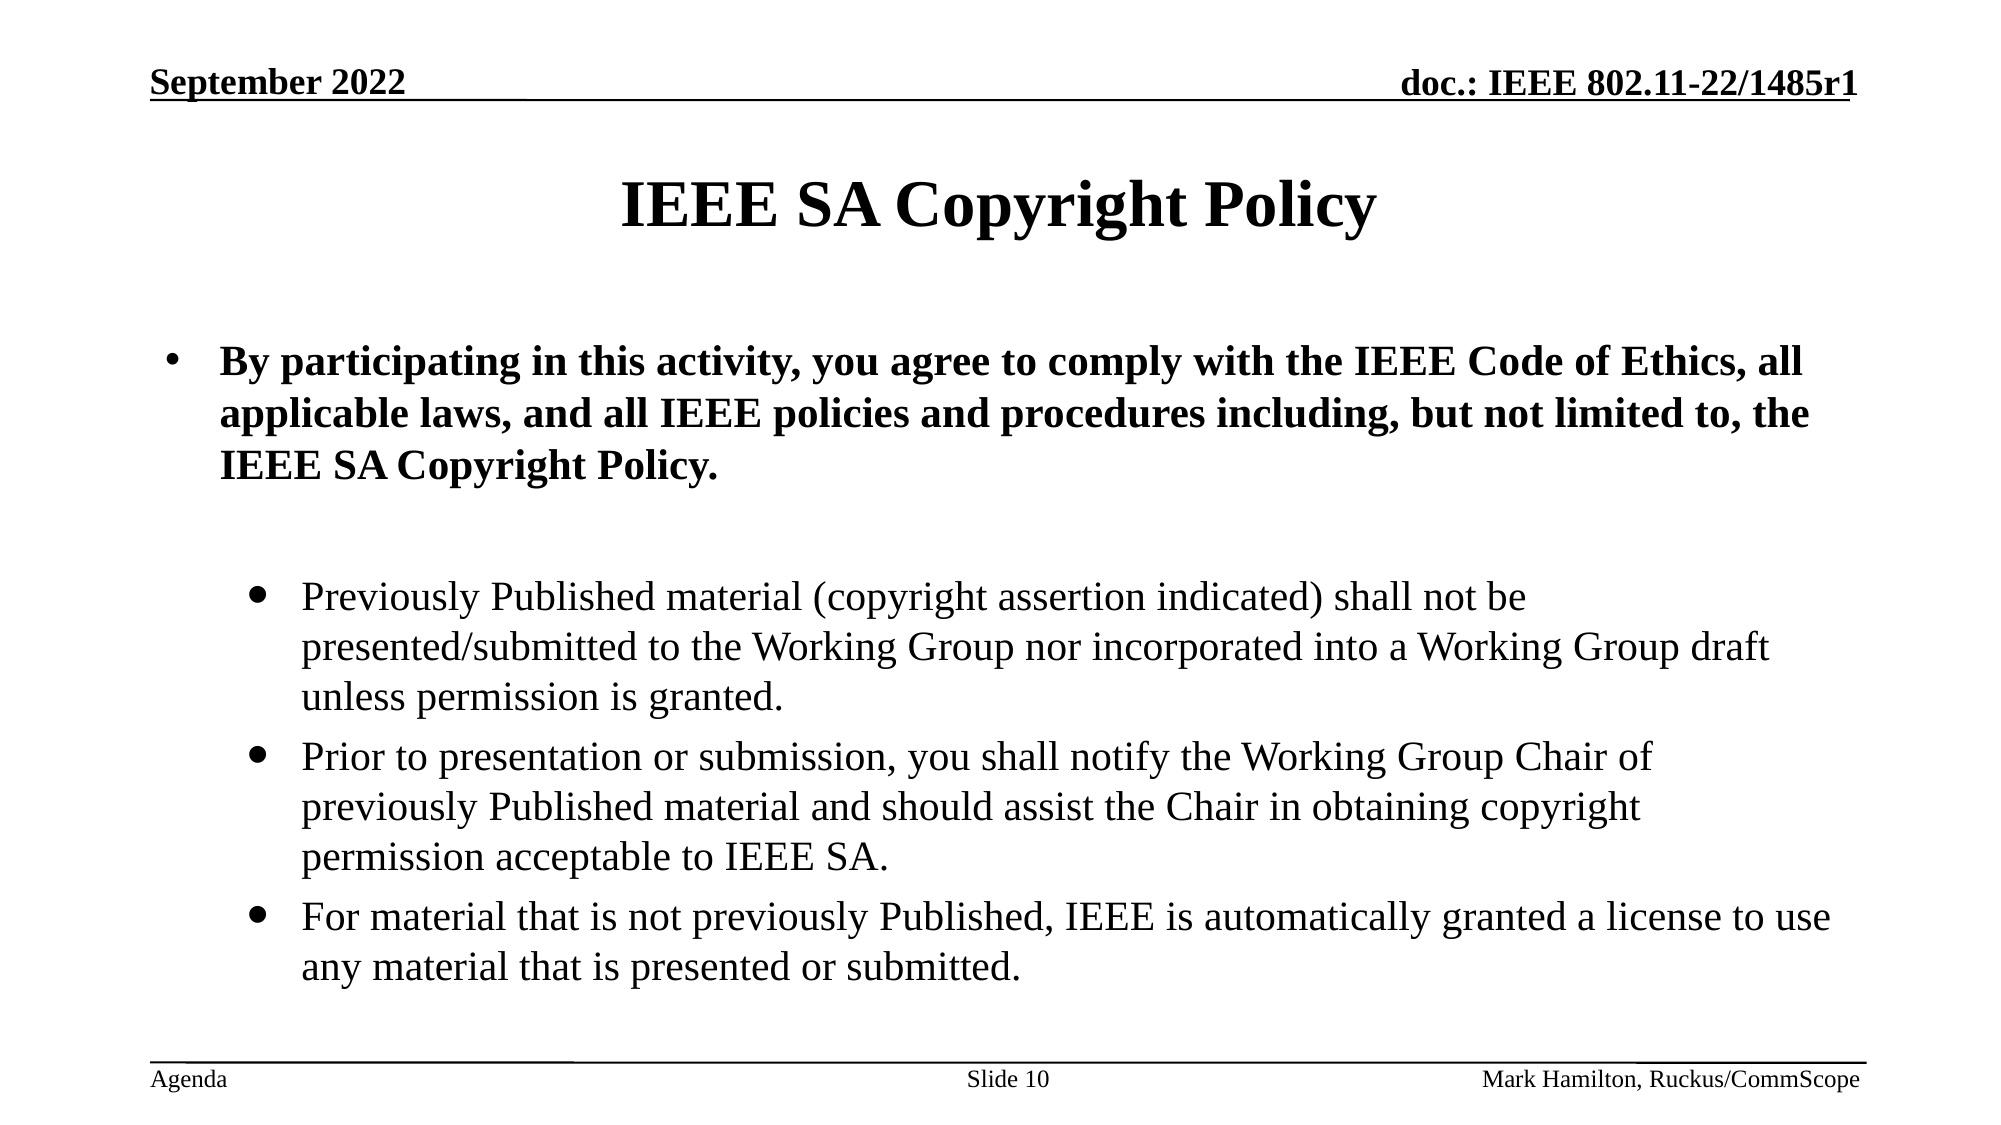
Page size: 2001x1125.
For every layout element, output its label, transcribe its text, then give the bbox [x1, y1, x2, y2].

list By participating in this activity, you agree to comply with the IEEE Code of Ethics, all applicable laws, and all IEEE policies and procedures including, but not limited to, the IEEE SA Copyright Policy. Previously Published material (copyright assertion indicated) shall not be presented/submitted to the Working Group nor incorporated into a Working Group draft unless permission is granted. Prior to presentation or submission, you shall notify the Working Group Chair of previously Published material and should assist the Chair in obtaining copyright permission acceptable to IEEE SA. For material that is not previously Published, IEEE is automatically granted a license to use any material that is presented or submitted. [149, 324, 1850, 1000]
title IEEE SA Copyright Policy [149, 112, 1850, 288]
slide_number Slide 10 [950, 1061, 1067, 1123]
